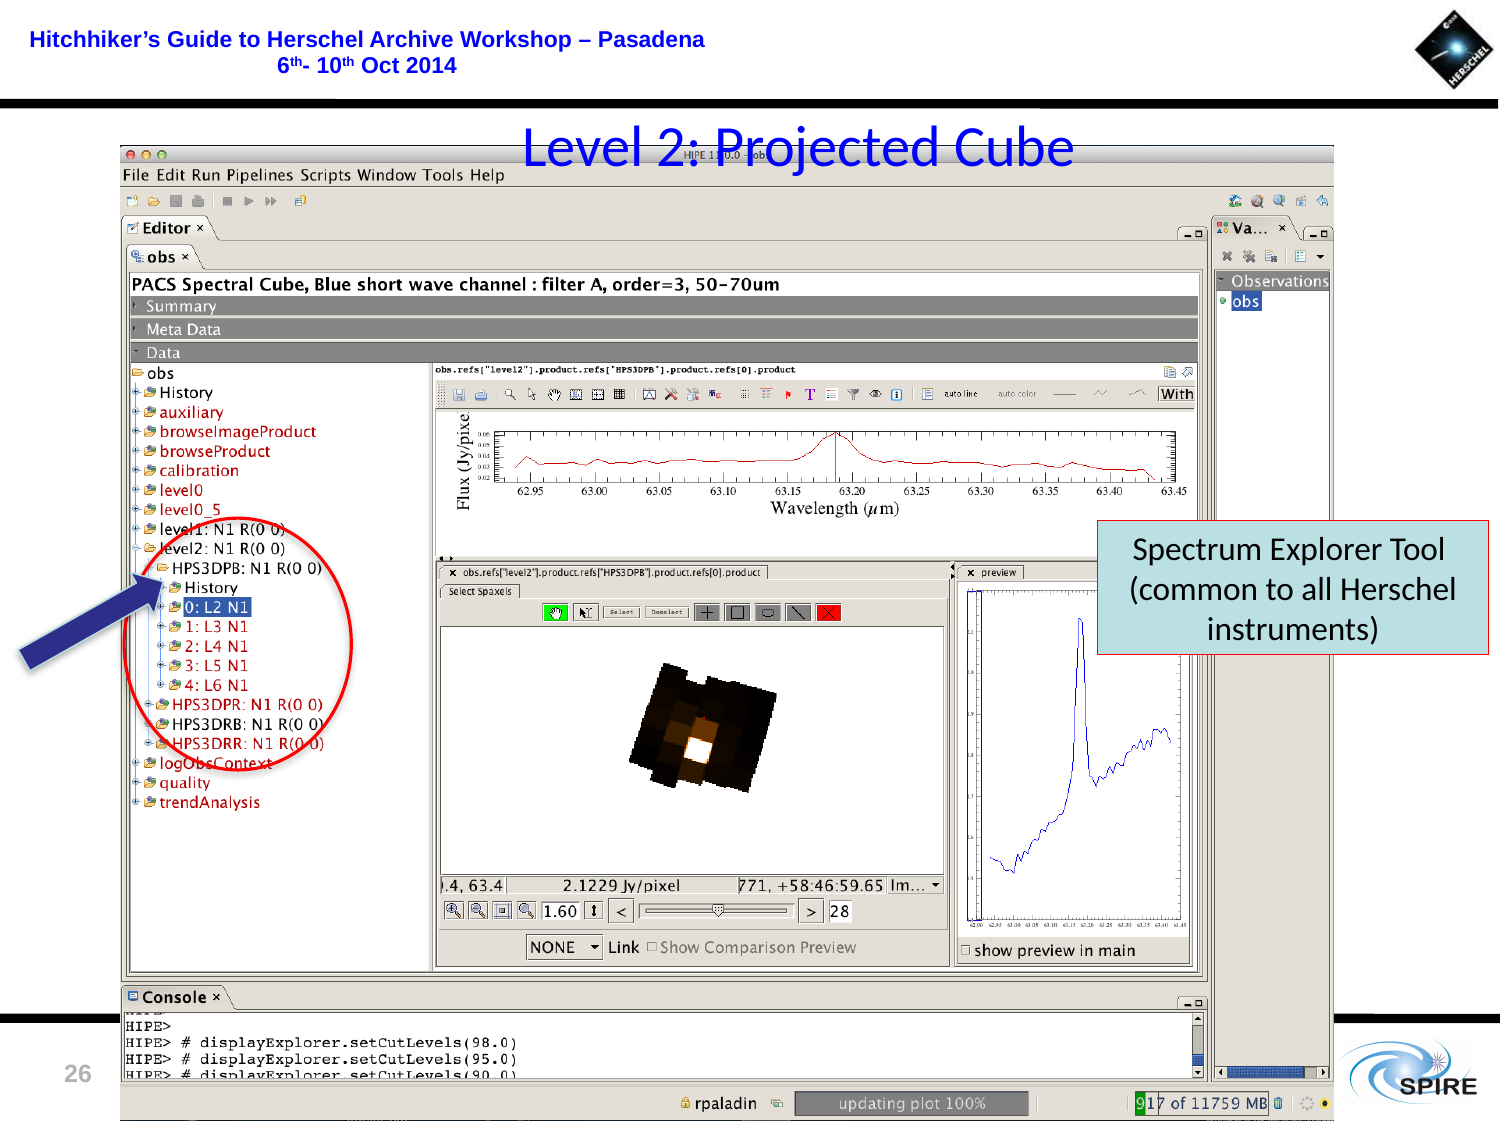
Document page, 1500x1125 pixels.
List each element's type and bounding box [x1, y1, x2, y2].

text_box [13, 100, 1489, 1121]
picture [1413, 8, 1495, 91]
